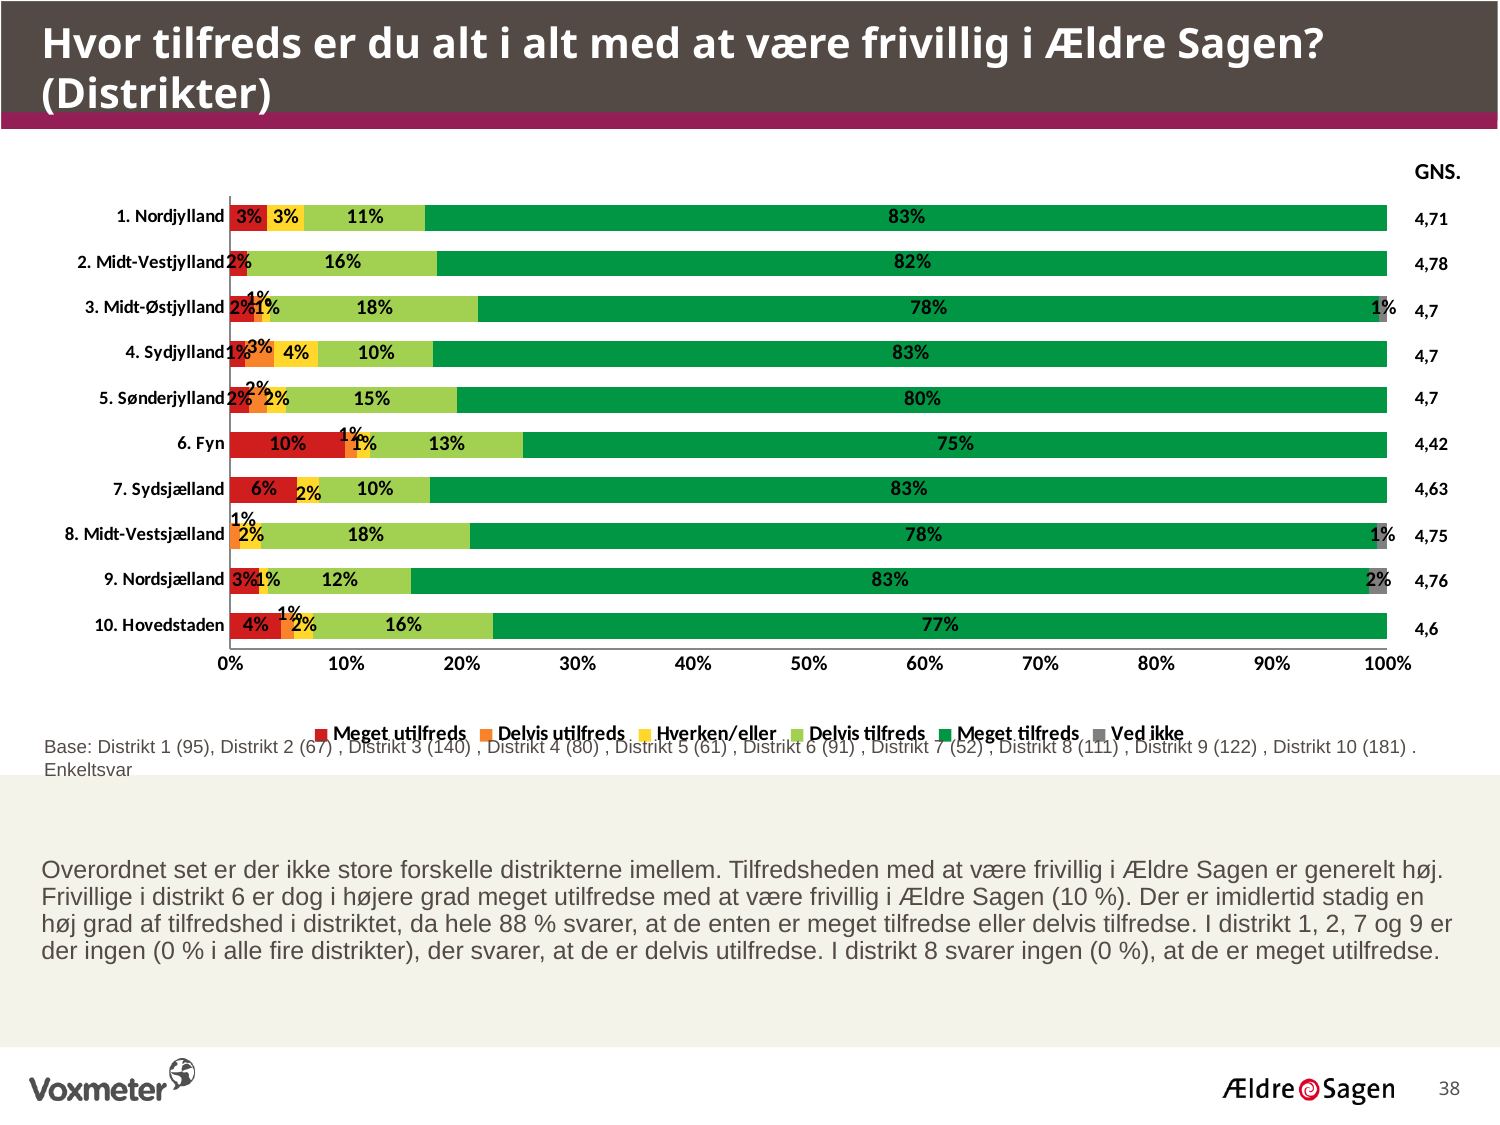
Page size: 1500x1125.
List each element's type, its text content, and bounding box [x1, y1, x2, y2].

list Overordnet set er der ikke store forskelle distrikterne imellem. Tilfredsheden med at være frivillig i Ældre Sagen er generelt høj. Frivillige i distrikt 6 er dog i højere grad meget utilfredse med at være frivillig i Ældre Sagen (10 %). Der er imidlertid stadig en høj grad af tilfredshed i distriktet, da hele 88 % svarer, at de enten er meget tilfredse eller delvis tilfredse. I distrikt 1, 2, 7 og 9 er der ingen (0 % i alle fire distrikter), der svarer, at de er delvis utilfredse. I distrikt 8 svarer ingen (0 %), at de er meget utilfredse. [41, 788, 1459, 1047]
picture [1222, 1078, 1394, 1105]
picture [29, 1058, 195, 1101]
text_box GNS. 4,71 4,78 4,7 4,7 4,7 4,42 4,63 4,75 4,76 4,6 [1400, 148, 1500, 647]
text_box Base: Distrikt 1 (95), Distrikt 2 (67) , Distrikt 3 (140) , Distrikt 4 (80) , Distrikt 5 (61) , Distrikt 6 (91) , Distrikt 7 (52) , Distrikt 8 (111) , Distrikt 9 (122) , Distrikt 10 (181) . Enkeltsvar [29, 727, 1476, 788]
chart [40, 172, 1459, 752]
list Hvor tilfreds er du alt i alt med at være frivillig i Ældre Sagen? (Distrikter) [41, 16, 1459, 123]
slide_number 38 [1401, 1040, 1461, 1102]
